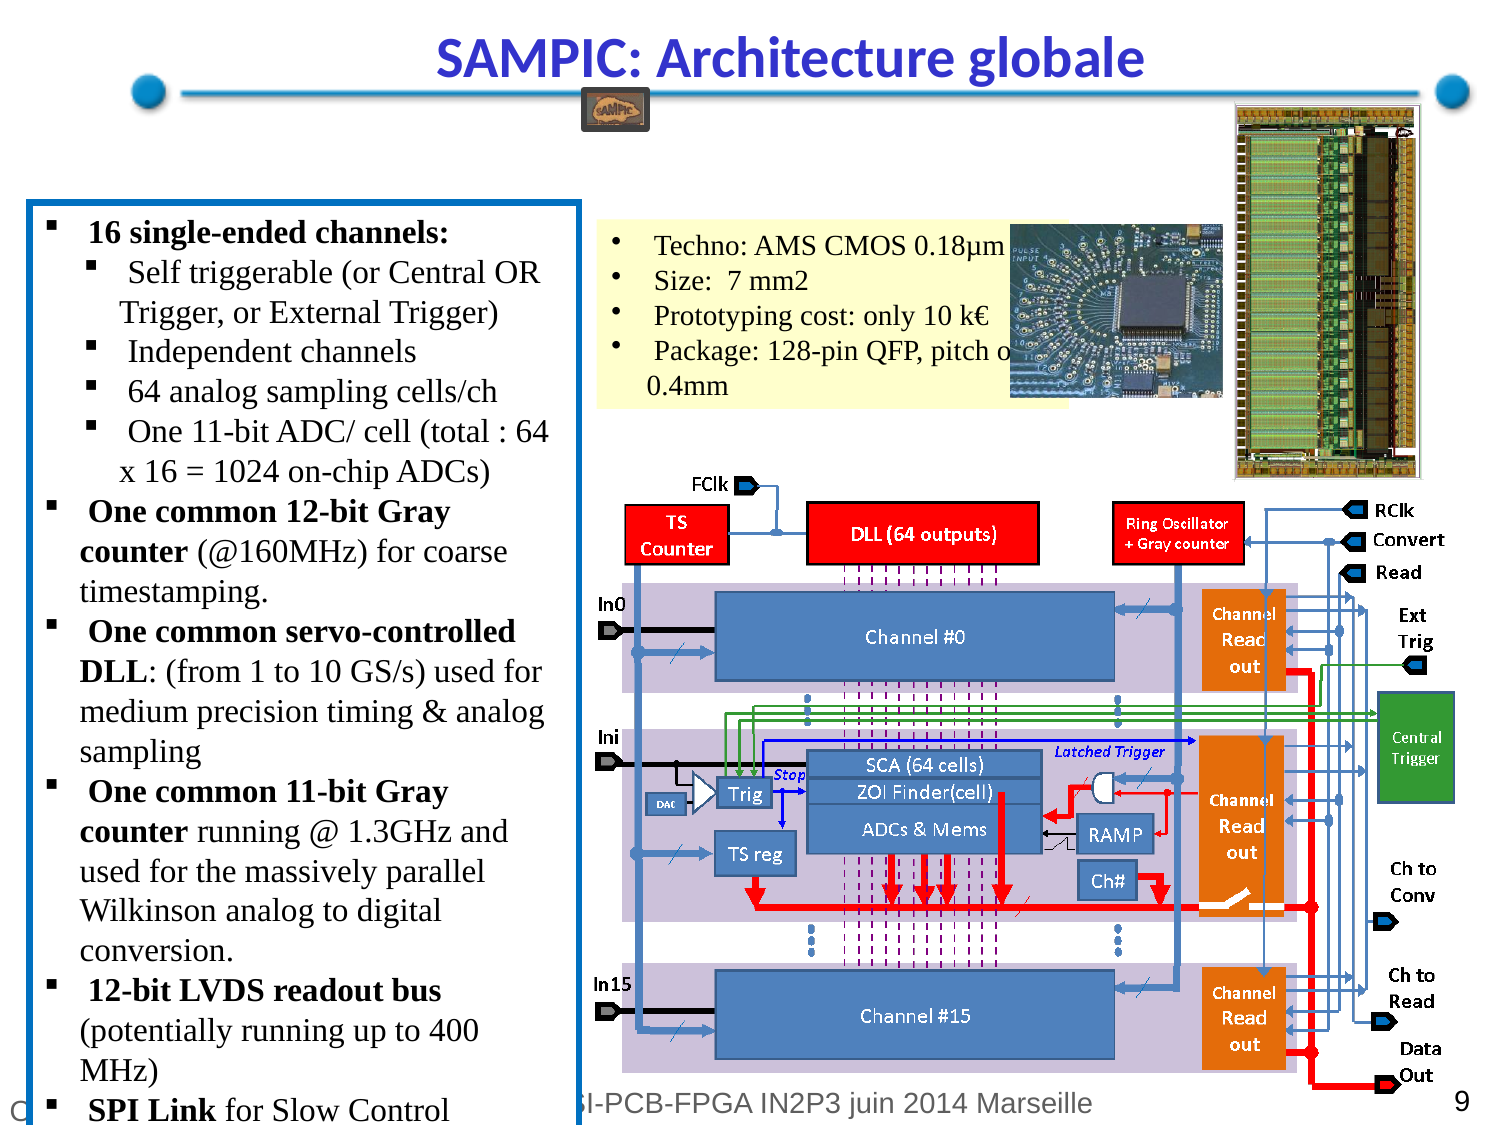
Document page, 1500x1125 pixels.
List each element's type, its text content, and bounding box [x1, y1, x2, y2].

picture [1009, 224, 1223, 398]
text_box Techno: AMS CMOS 0.18µm Size: 7 mm2 Prototyping cost: only 10 k€ Package: 128-pin QFP, pitch of 0.4mm [596, 219, 1069, 409]
picture [586, 92, 644, 126]
picture [112, 57, 1477, 1095]
title SAMPIC: Architecture globale [171, 24, 1412, 85]
text_box 16 single-ended channels: Self triggerable (or Central OR Trigger, or External Trigger) Independent channels 64 analog sampling cells/ch One 11-bit ADC/ cell (total : 64 x 16 = 1024 on-chip ADCs) One common 12-bit Gray counter (@160MHz) for coarse timestamping. One common servo-controlled DLL: (from 1 to 10 GS/s) used for medium precision timing & analog sampling One common 11-bit Gray counter running @ 1.3GHz and used for the massively parallel Wilkinson analog to digital conversion. 12-bit LVDS readout bus (potentially running up to 400 MHz) SPI Link for Slow Control configuration [29, 202, 579, 1125]
